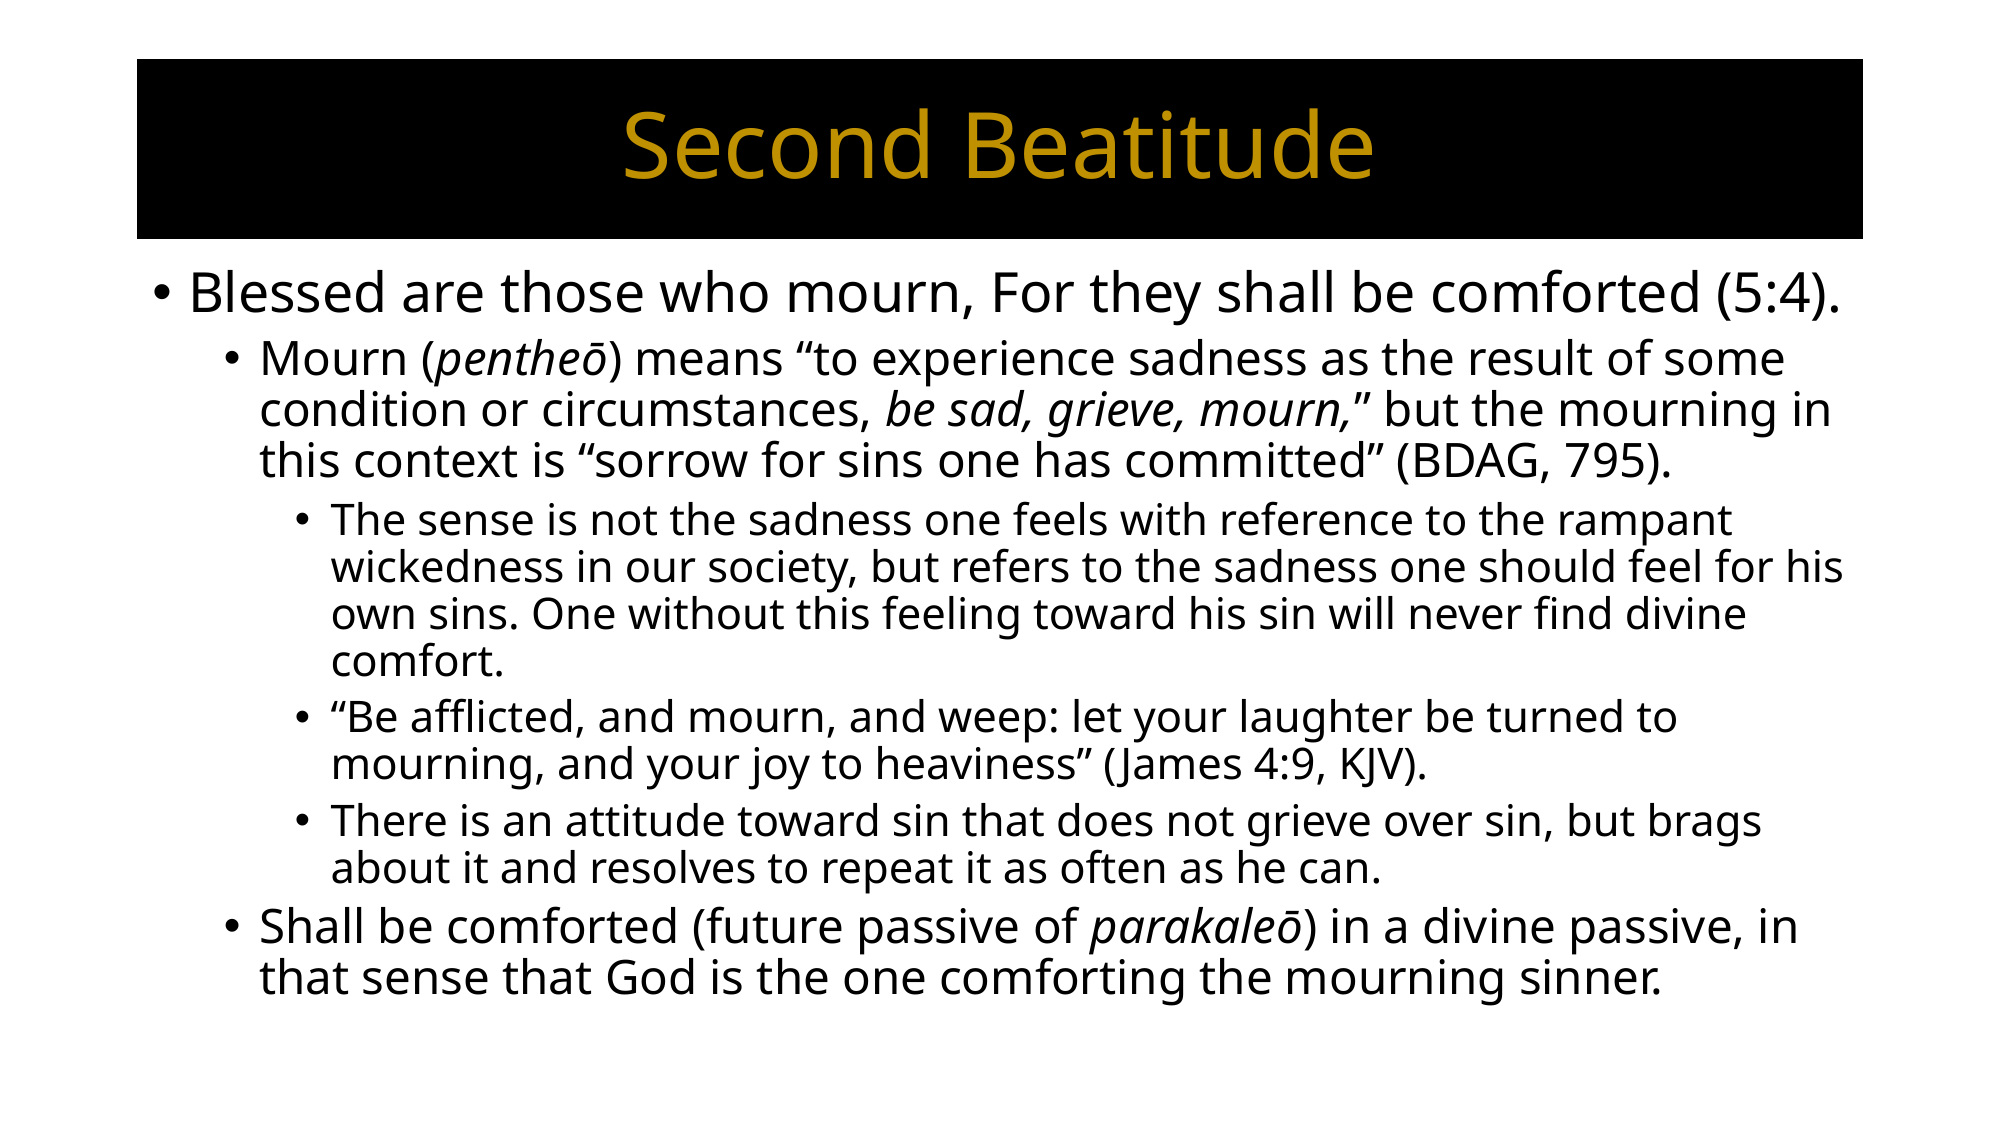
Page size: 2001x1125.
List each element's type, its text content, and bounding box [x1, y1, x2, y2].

title Second Beatitude [137, 59, 1863, 239]
list Blessed are those who mourn, For they shall be comforted (5:4). Mourn (pentheō) means “to experience sadness as the result of some condition or circumstances, be sad, grieve, mourn,” but the mourning in this context is “sorrow for sins one has committed” (BDAG, 795). The sense is not the sadness one feels with reference to the rampant wickedness in our society, but refers to the sadness one should feel for his own sins. One without this feeling toward his sin will never find divine comfort. “Be afflicted, and mourn, and weep: let your laughter be turned to mourning, and your joy to heaviness” (James 4:9, KJV). There is an attitude toward sin that does not grieve over sin, but brags about it and resolves to repeat it as often as he can. Shall be comforted (future passive of parakaleō) in a divine passive, in that sense that God is the one comforting the mourning sinner. [137, 257, 1863, 1066]
